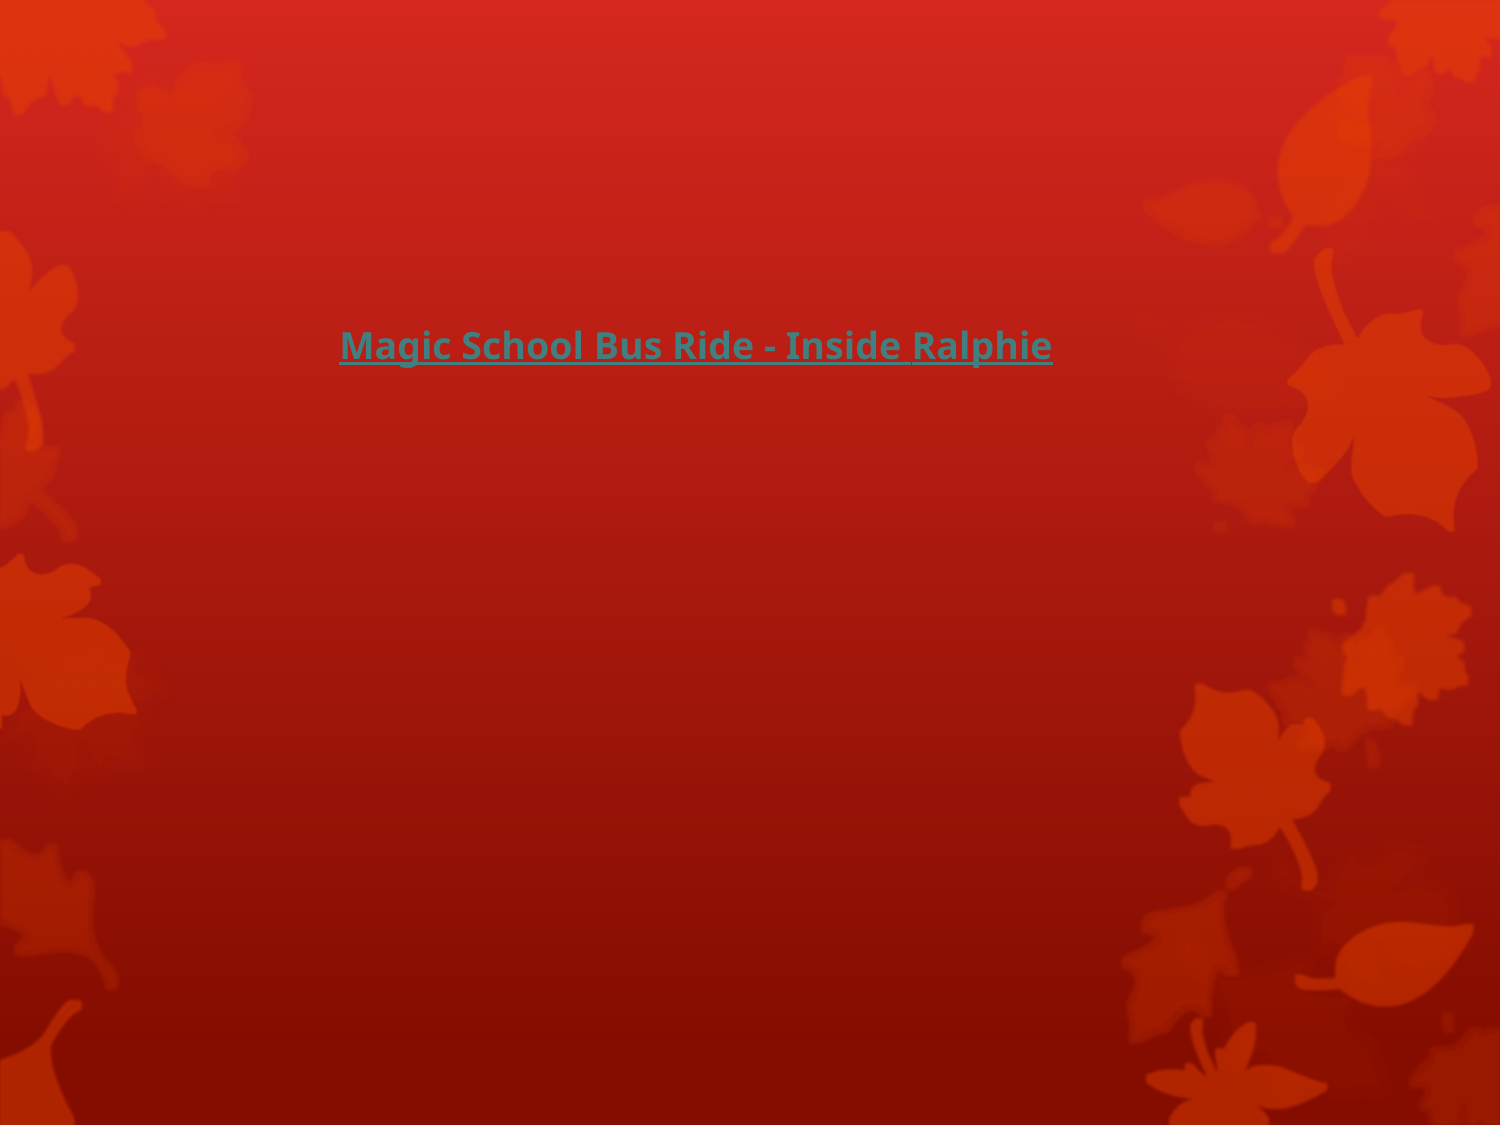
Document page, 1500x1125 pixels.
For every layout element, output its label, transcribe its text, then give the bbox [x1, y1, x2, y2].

text_box Magic School Bus Ride - Inside Ralphie [324, 314, 1270, 381]
